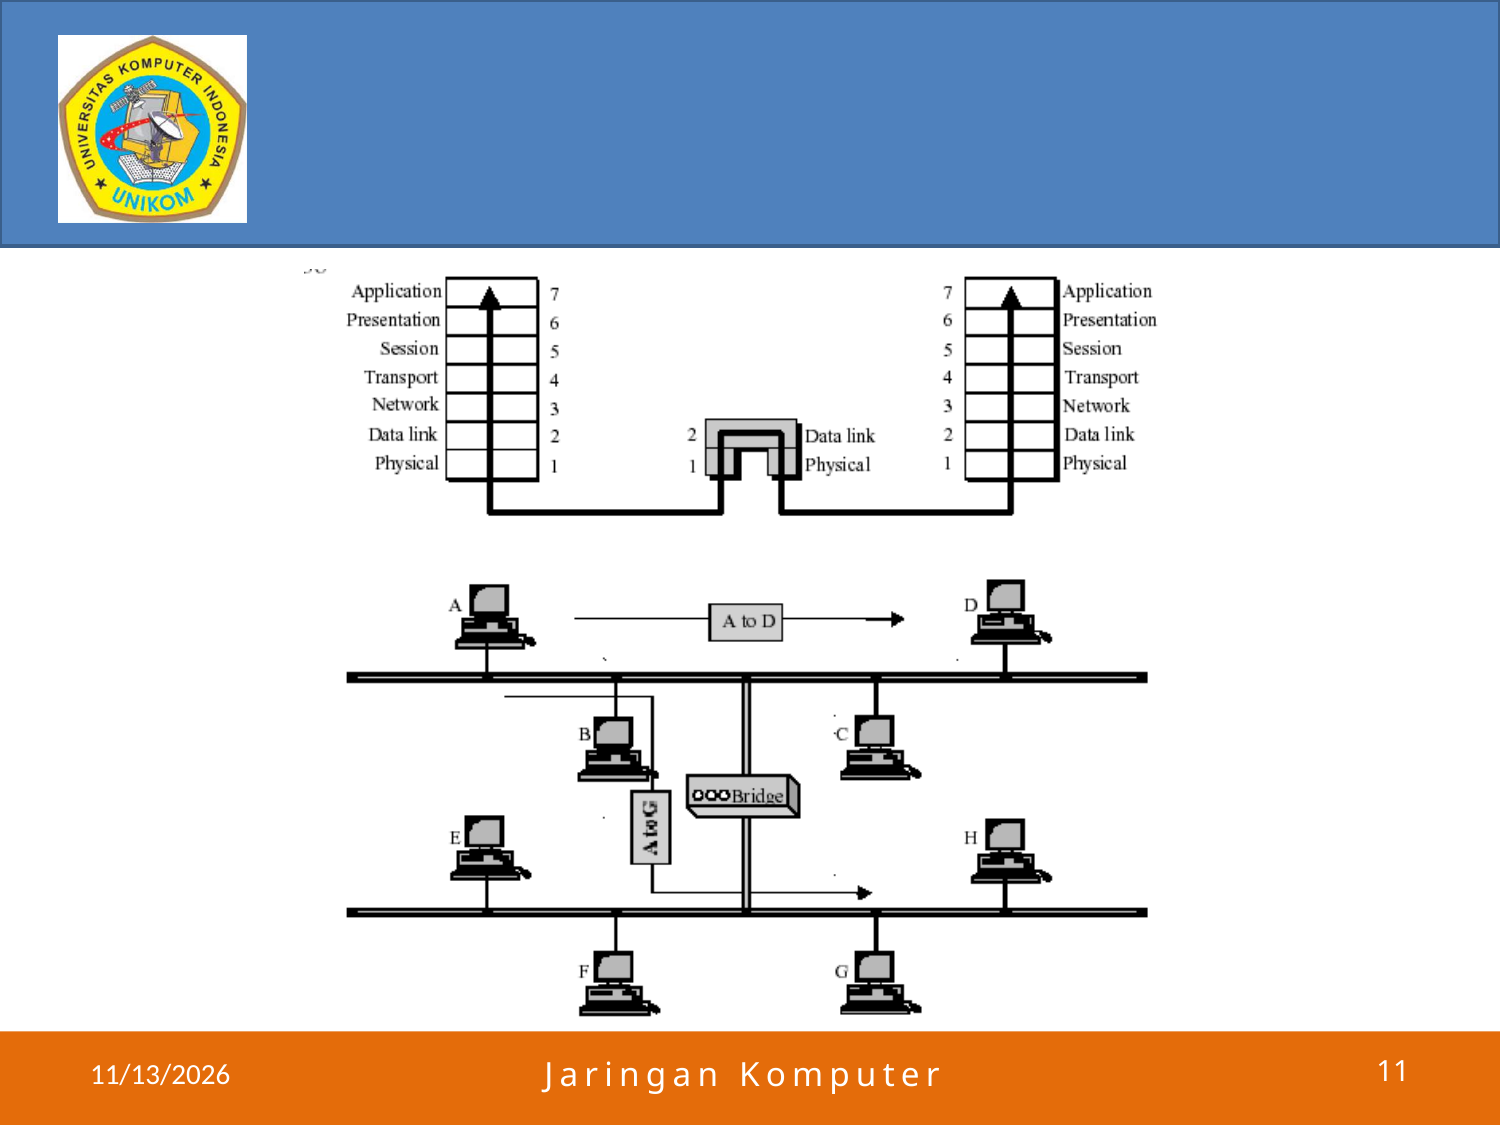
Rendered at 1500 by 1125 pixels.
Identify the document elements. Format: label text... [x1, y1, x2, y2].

picture [58, 35, 247, 223]
text_box 11 [1074, 1042, 1425, 1103]
picture [304, 269, 1176, 1026]
footer Jaringan Komputer [512, 1042, 988, 1103]
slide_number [75, 1042, 425, 1103]
